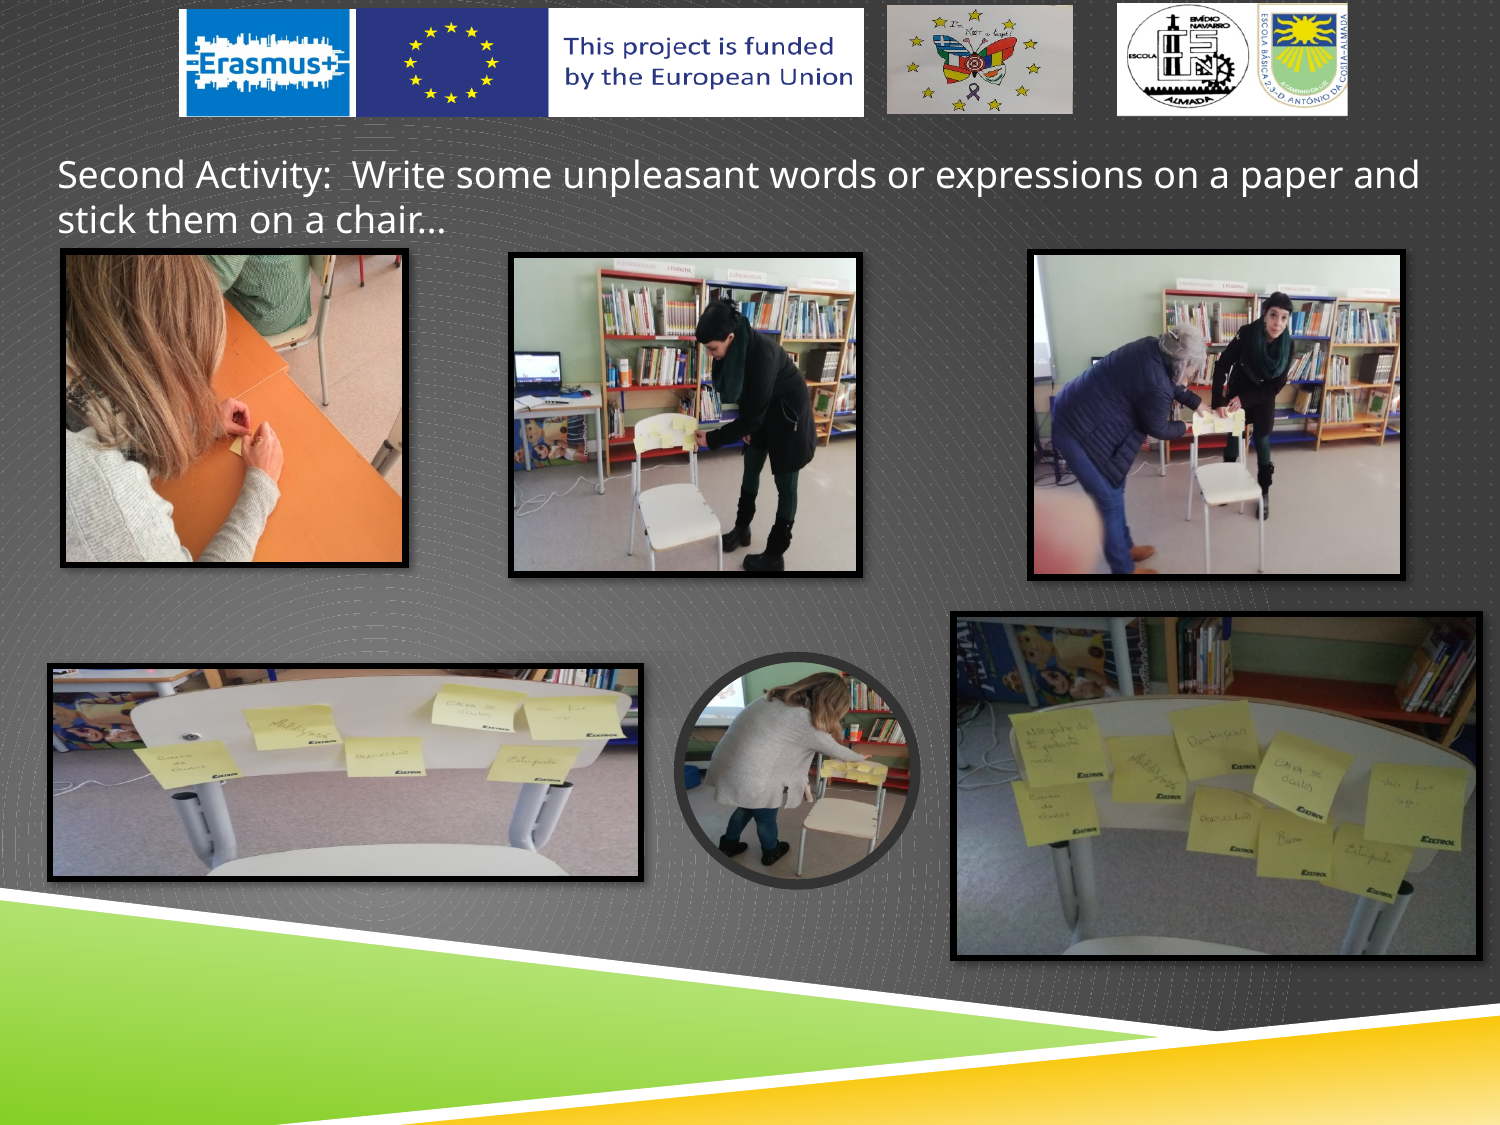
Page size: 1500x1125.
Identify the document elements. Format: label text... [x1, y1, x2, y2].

picture [65, 254, 403, 562]
picture [1033, 255, 1400, 575]
picture [142, 3, 1348, 117]
text_box Second Activity: Write some unpleasant words or expressions on a paper and stick them on a chair… [42, 143, 1449, 249]
picture [52, 668, 638, 877]
picture [956, 617, 1477, 956]
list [513, 258, 857, 572]
picture [678, 656, 916, 885]
